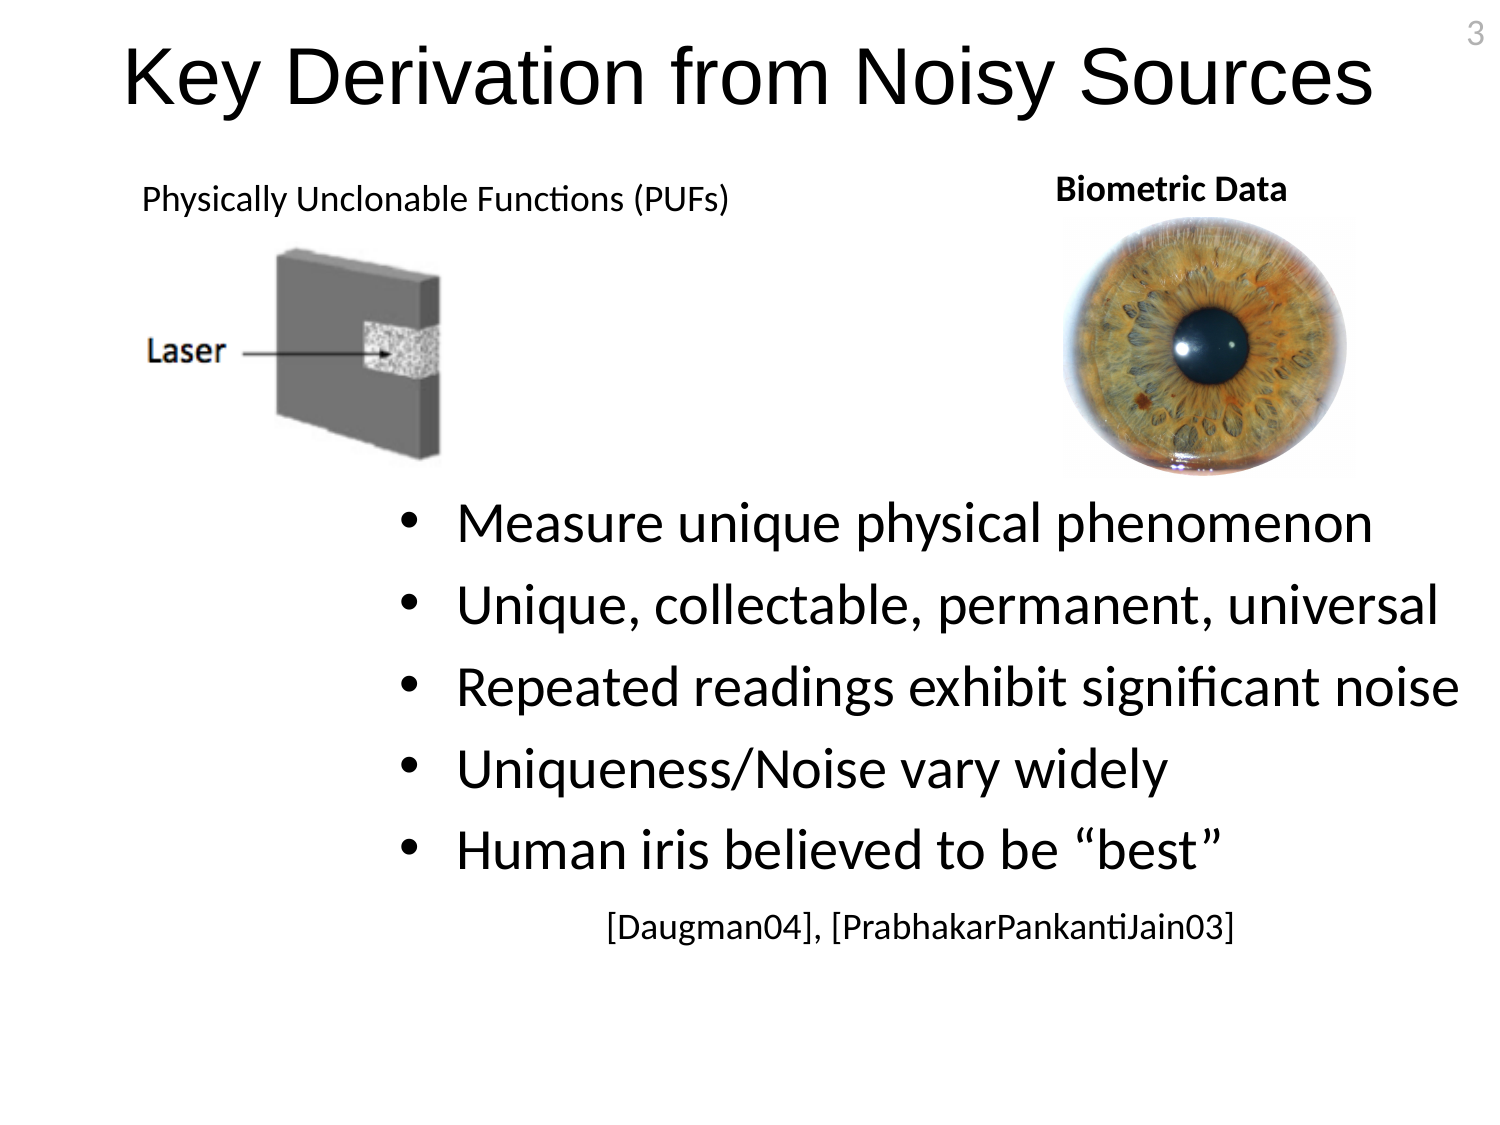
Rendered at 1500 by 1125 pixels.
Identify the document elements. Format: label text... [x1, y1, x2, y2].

slide_number 3 [1149, 0, 1500, 60]
title Key Derivation from Noisy Sources [75, 0, 1425, 167]
picture [137, 239, 462, 474]
text_box Biometric Data [1040, 157, 1303, 217]
picture [1062, 217, 1356, 478]
list Measure unique physical phenomenon Unique, collectable, permanent, universal Repeated readings exhibit significant noise Uniqueness/Noise vary widely Human iris believed to be “best” [Daugman04], [PrabhakarPankantiJain03] [384, 477, 1500, 994]
text_box Physically Unclonable Functions (PUFs) [127, 166, 746, 226]
